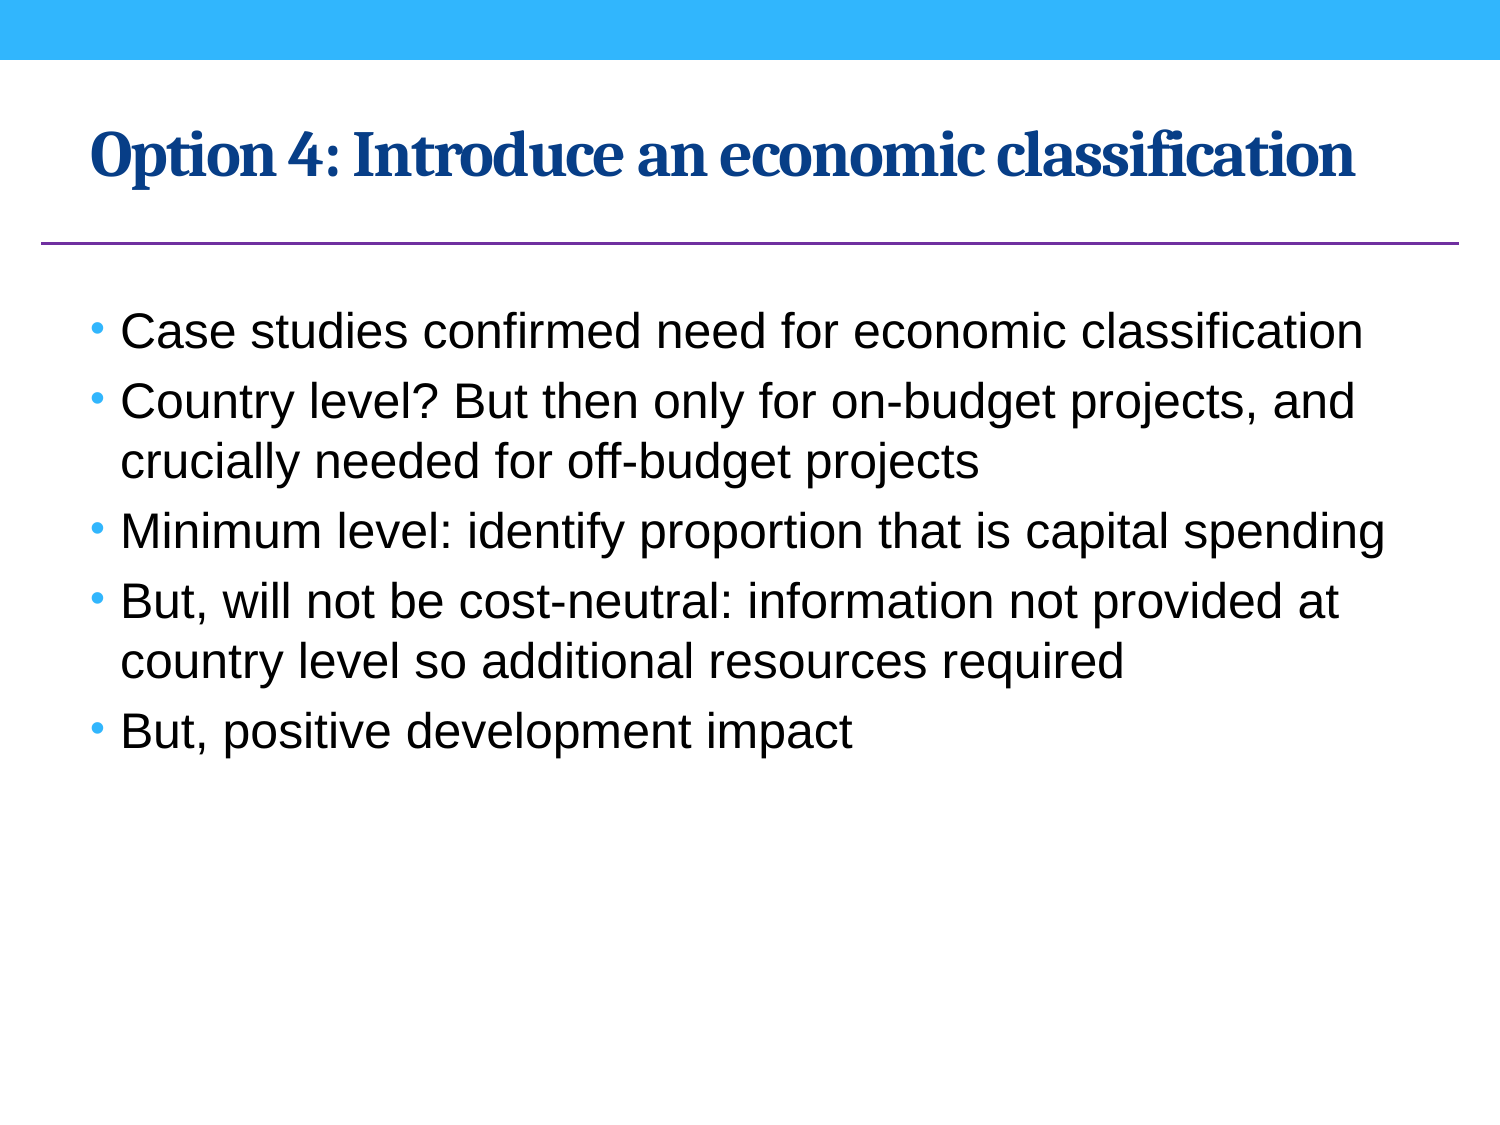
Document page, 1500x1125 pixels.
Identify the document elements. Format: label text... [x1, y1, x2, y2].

title Option 4: Introduce an economic classification [75, 69, 1425, 232]
list Case studies confirmed need for economic classification Country level? But then only for on-budget projects, and crucially needed for off-budget projects Minimum level: identify proportion that is capital spending But, will not be cost-neutral: information not provided at country level so additional resources required But, positive development impact [75, 290, 1425, 1063]
